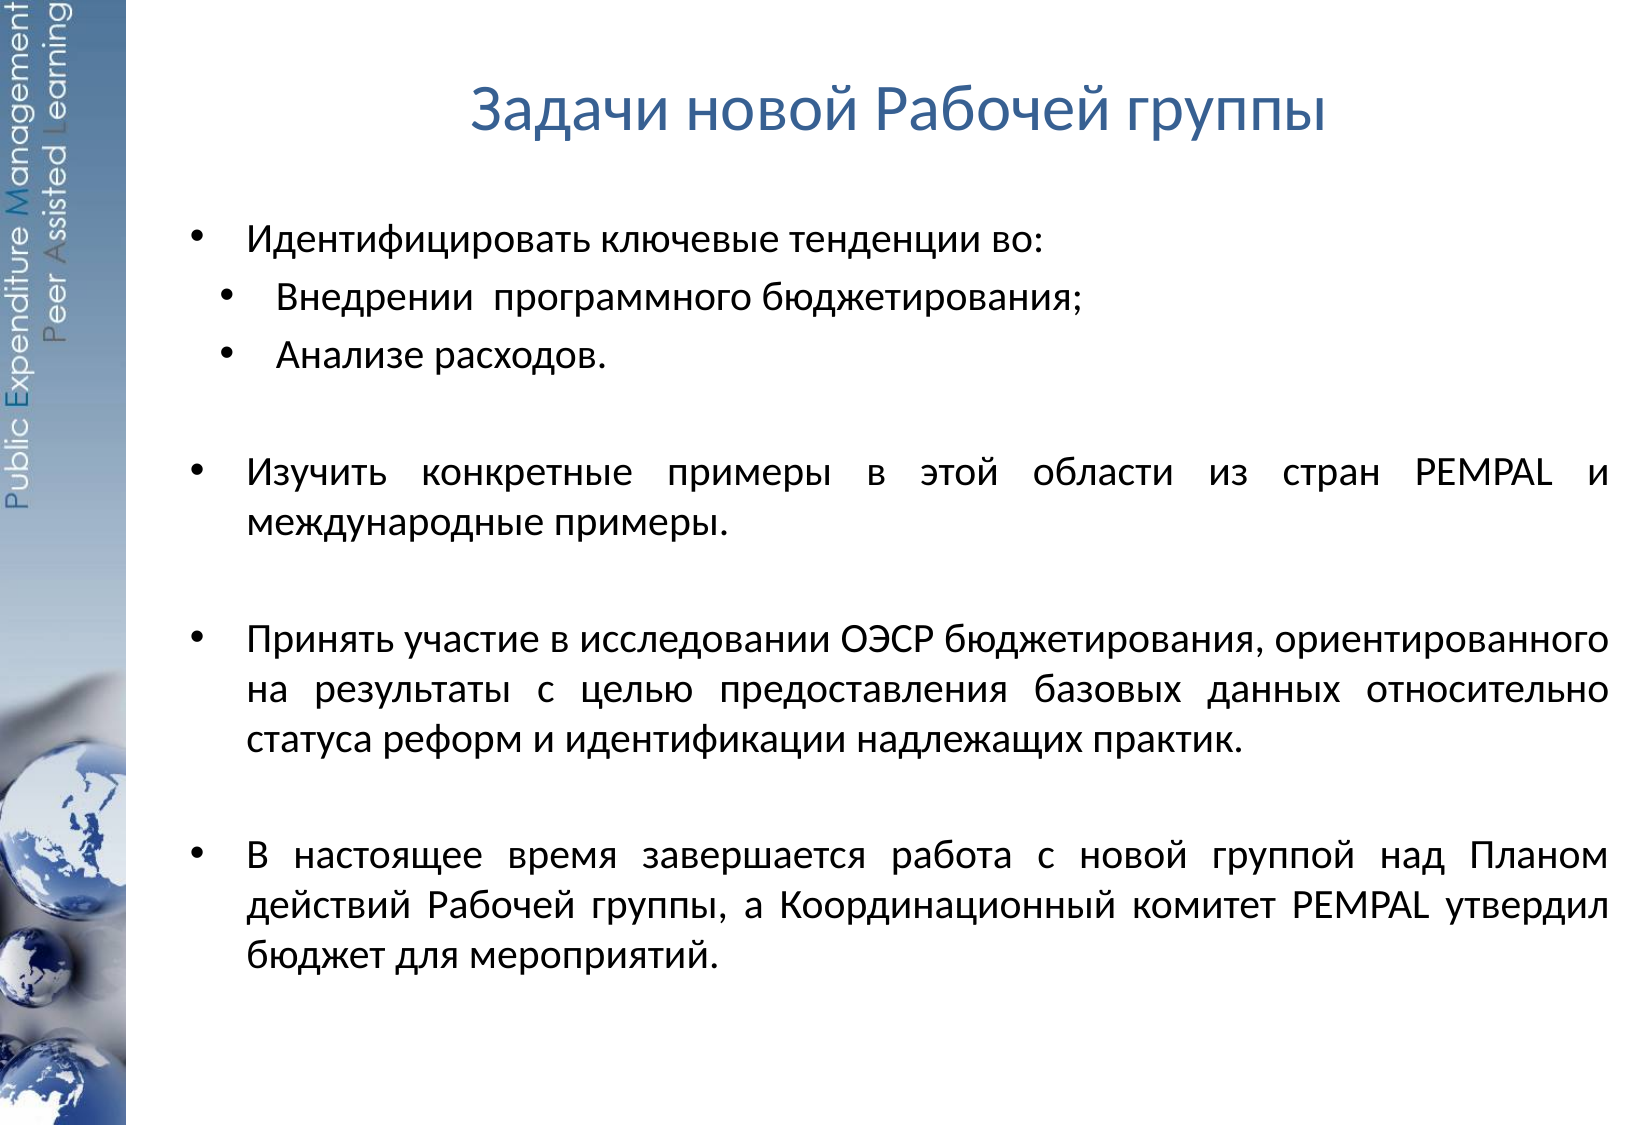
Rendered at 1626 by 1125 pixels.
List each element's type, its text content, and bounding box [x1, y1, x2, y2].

picture [0, 0, 126, 1125]
subtitle Задачи новой Рабочей группы Идентифицировать ключевые тенденции во: Внедрении программного бюджетирования; Анализе расходов. Изучить конкретные примеры в этой области из стран PEMPAL и международные примеры. Принять участие в исследовании ОЭСР бюджетирования, ориентированного на результаты с целью предоставления базовых данных относительно статуса реформ и идентификации надлежащих практик. В настоящее время завершается работа с новой группой над Планом действий Рабочей группы, а Координационный комитет PEMPAL утвердил бюджет для мероприятий. [174, 0, 1625, 1125]
